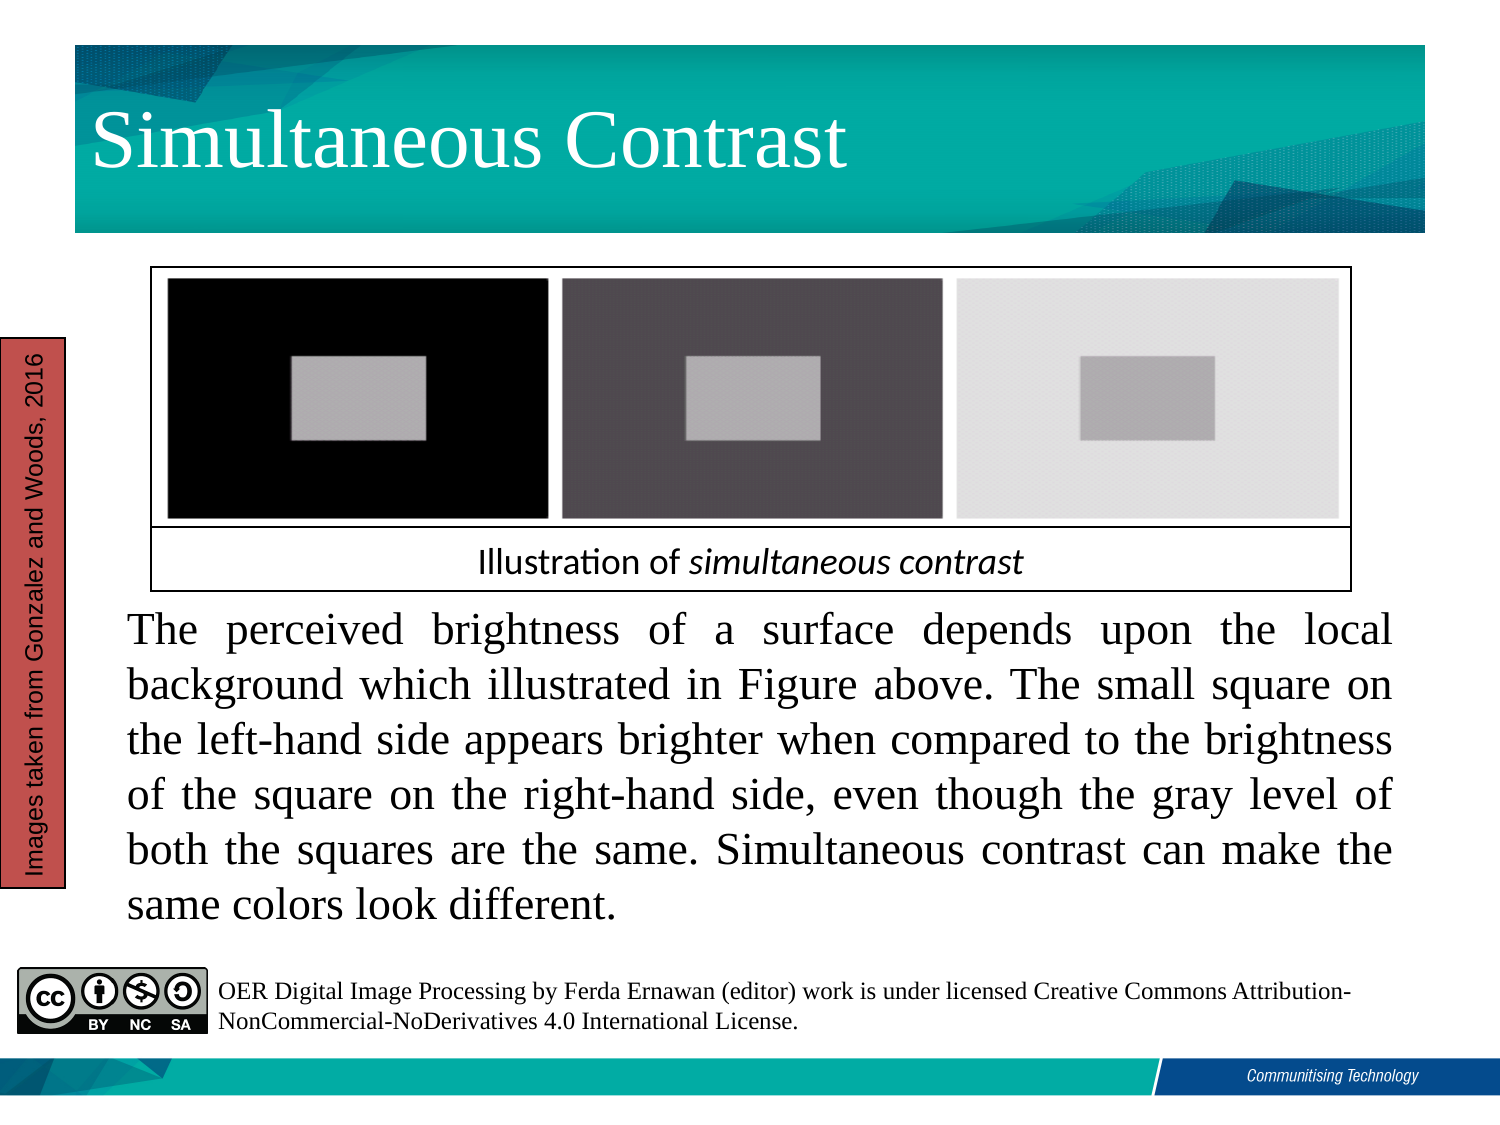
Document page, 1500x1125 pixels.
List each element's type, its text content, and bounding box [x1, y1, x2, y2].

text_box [150, 266, 1352, 592]
title Simultaneous Contrast [75, 66, 1485, 202]
text_box Images taken from Gonzalez and Woods, 2016 [0, 338, 65, 889]
picture [0, 0, 1500, 1125]
text_box The perceived brightness of a surface depends upon the local background which illustrated in Figure above. The small square on the left-hand side appears brighter when compared to the brightness of the square on the right-hand side, even though the gray level of both the squares are the same. Simultaneous contrast can make the same colors look different. [112, 590, 1409, 936]
